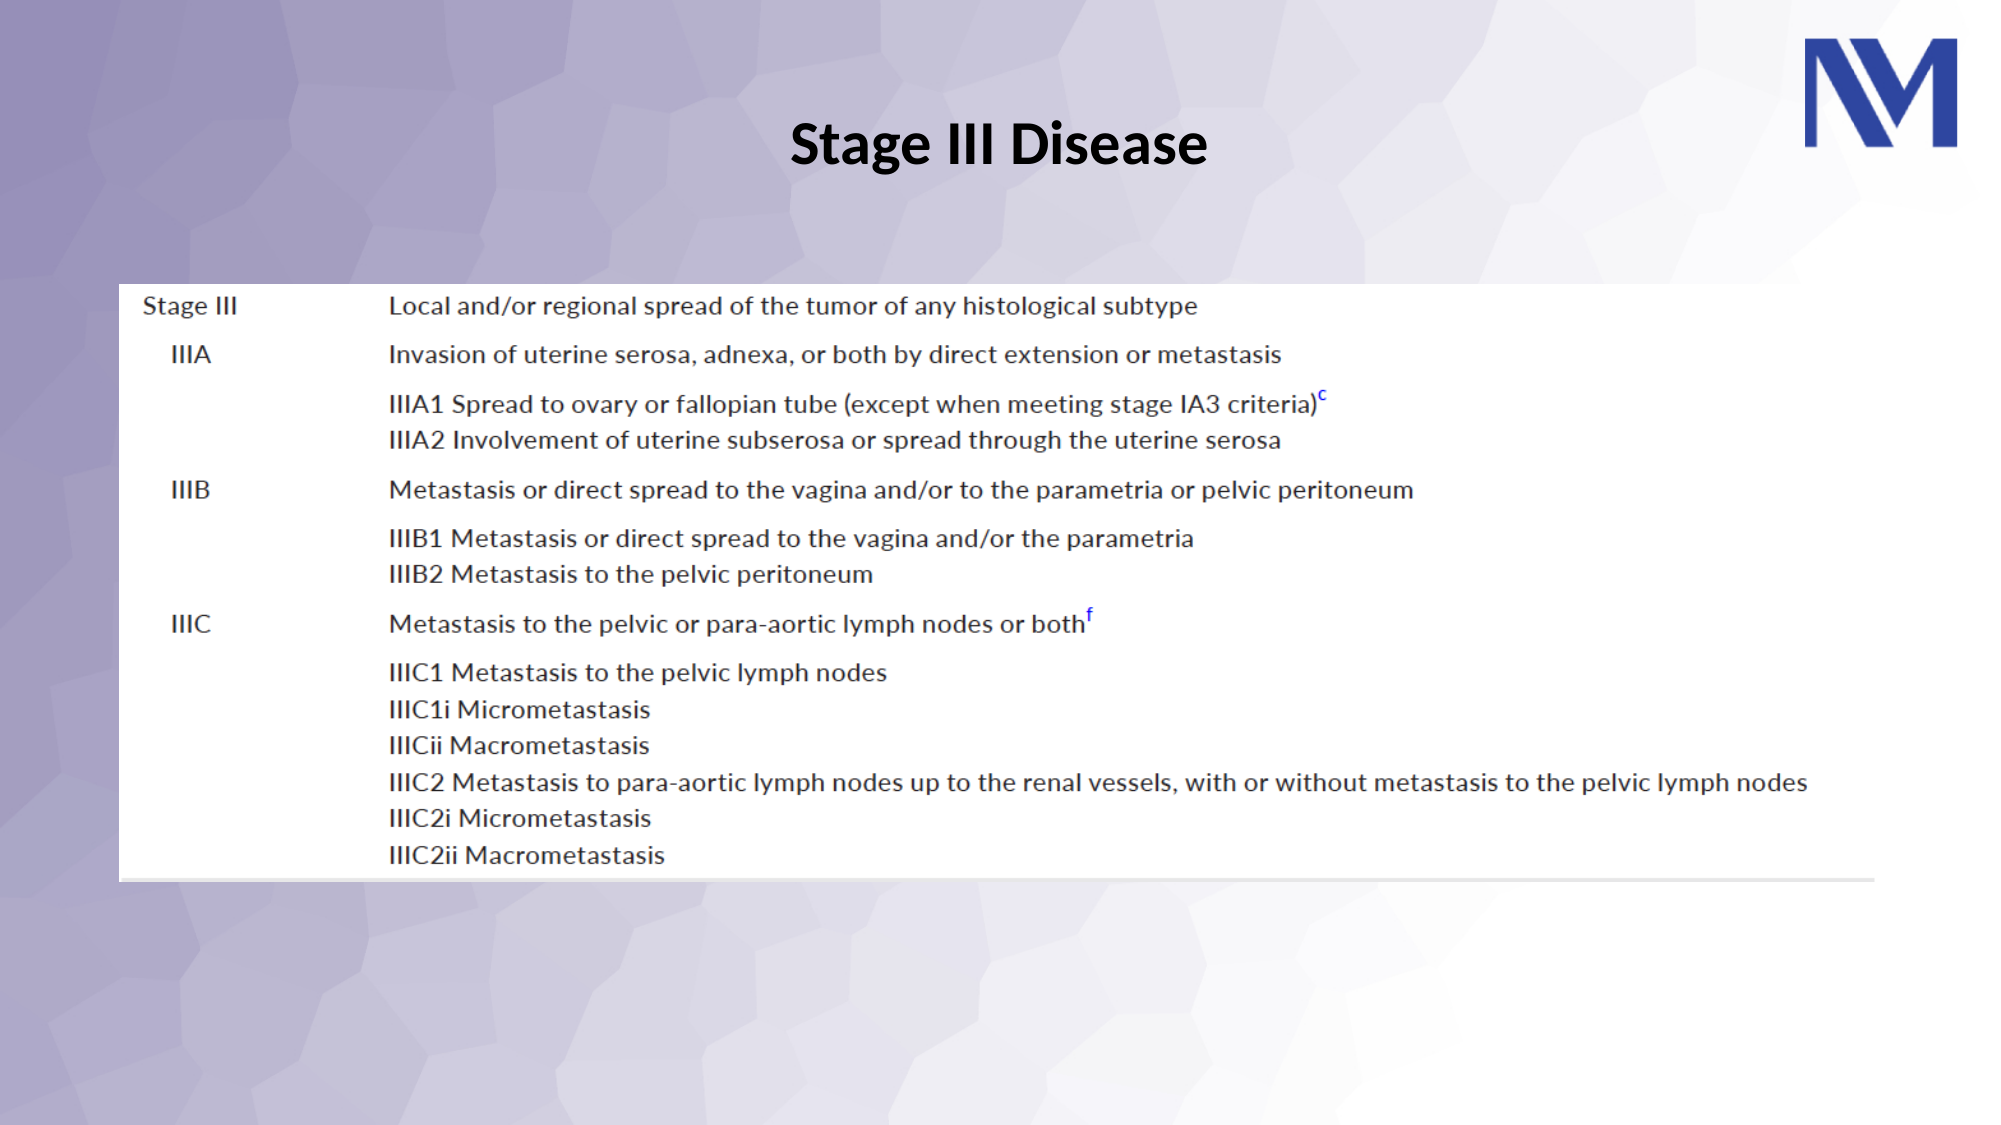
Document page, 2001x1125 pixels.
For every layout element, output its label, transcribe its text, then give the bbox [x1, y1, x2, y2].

picture [0, 0, 2001, 1125]
text_box Stage III Disease [775, 94, 1225, 184]
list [119, 284, 1881, 883]
